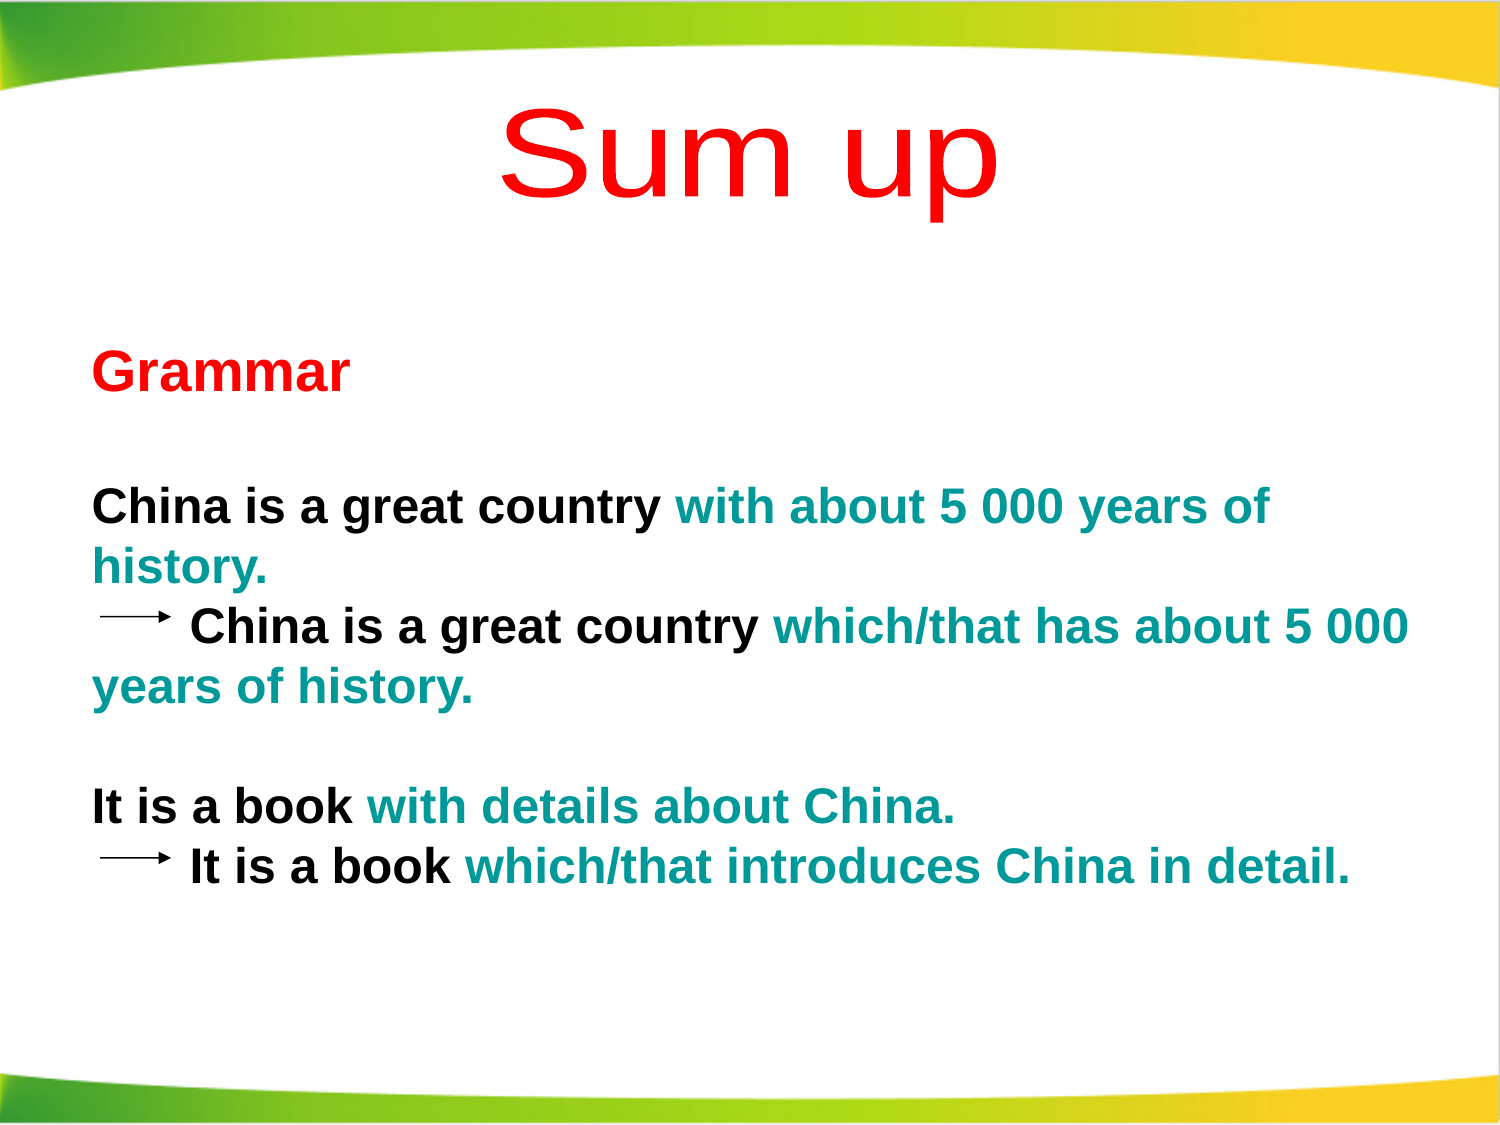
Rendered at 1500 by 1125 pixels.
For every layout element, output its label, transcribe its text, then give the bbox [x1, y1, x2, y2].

text_box [100, 851, 172, 865]
text_box Grammar China is a great country with about 5 000 years of history. China is a great country which/that has about 5 000 years of history. It is a book with details about China. It is a book which/that introduces China in detail. [76, 326, 1436, 901]
picture [0, 0, 1500, 1125]
text_box [100, 610, 172, 623]
